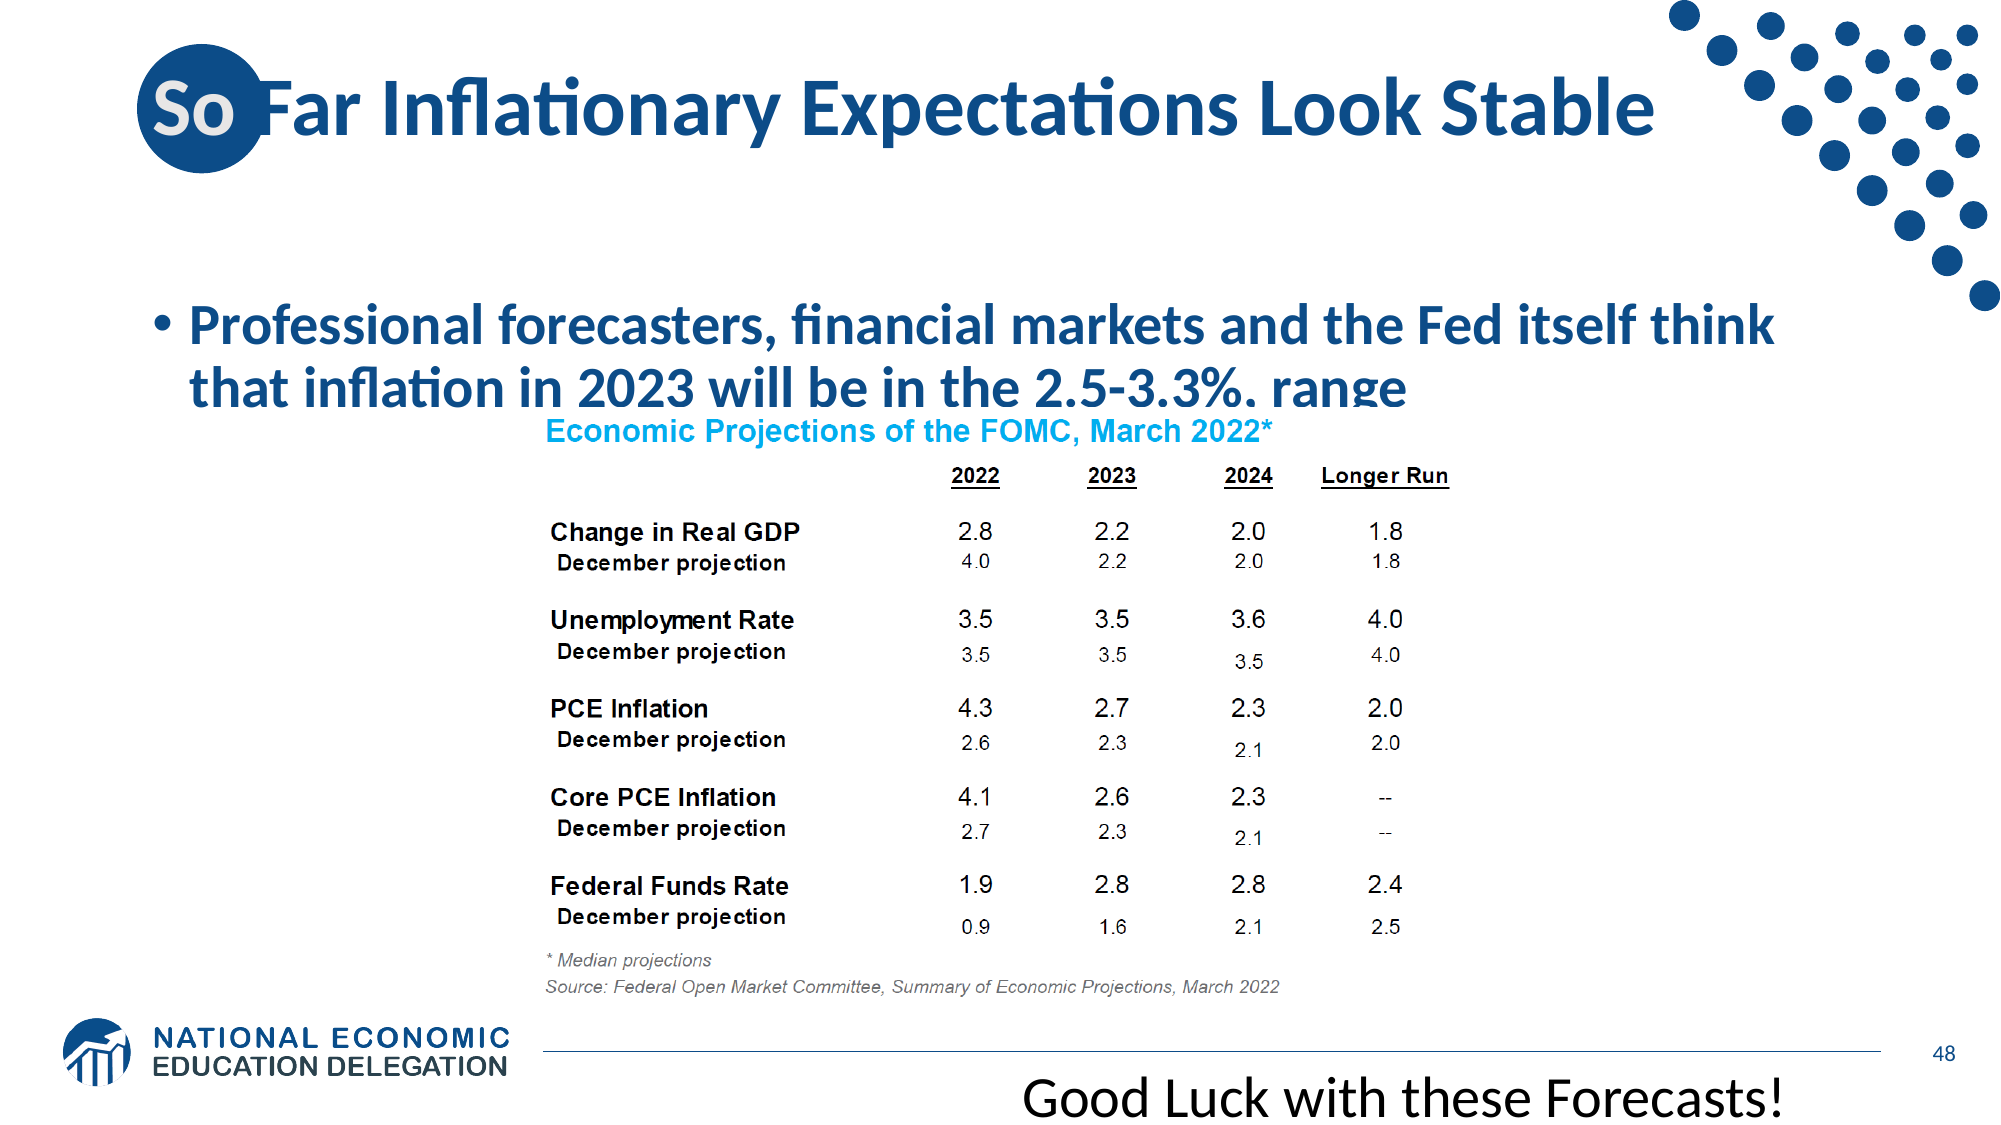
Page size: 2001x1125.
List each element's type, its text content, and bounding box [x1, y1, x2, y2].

picture [523, 406, 1461, 1022]
picture [55, 1013, 520, 1091]
text_box Good Luck with these Forecasts! [1007, 1051, 1944, 1125]
list Professional forecasters, financial markets and the Fed itself think that inflation in 2023 will be in the 2.5-3.3%, range [137, 257, 1863, 972]
slide_number 48 [1521, 1022, 1972, 1082]
title So Far Inflationary Expectations Look Stable [137, 0, 1863, 218]
